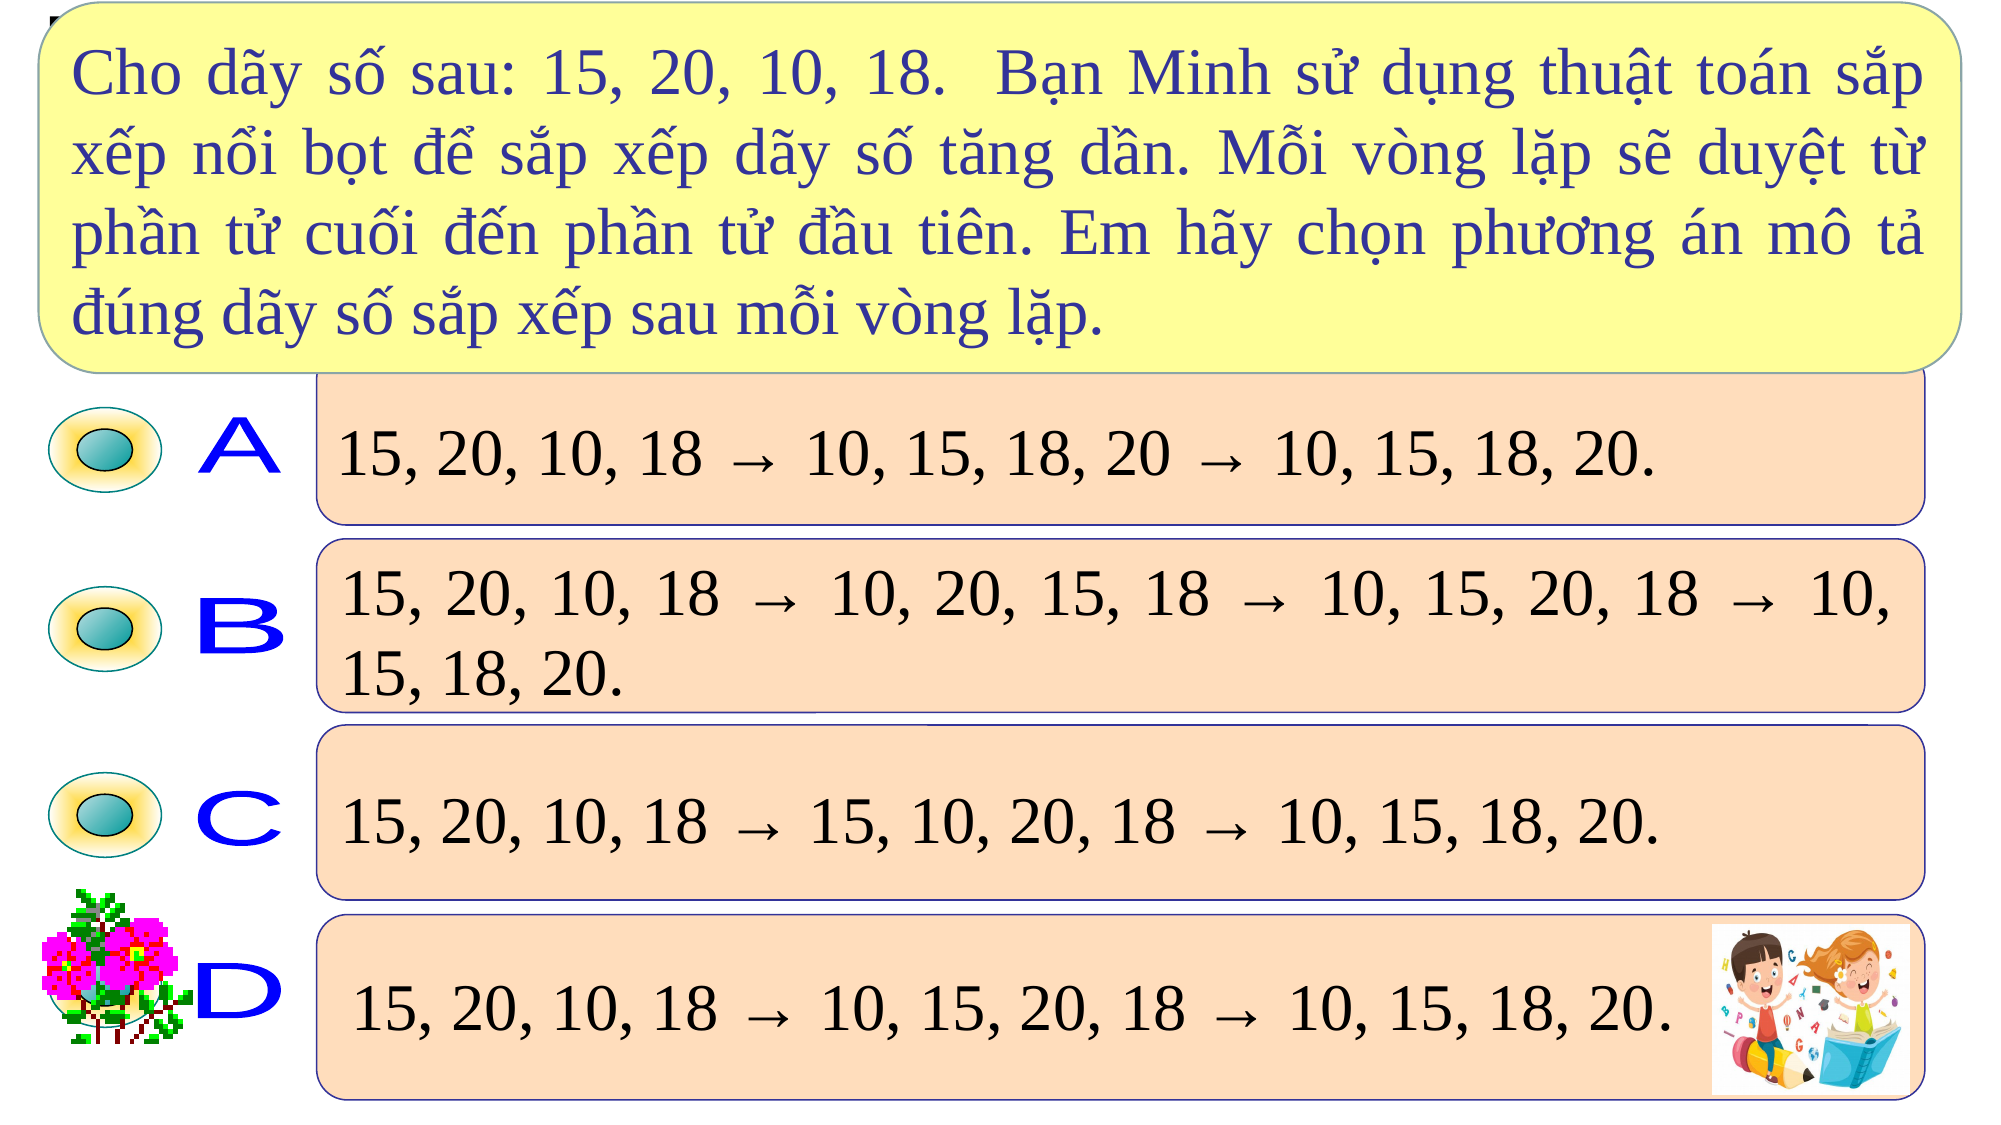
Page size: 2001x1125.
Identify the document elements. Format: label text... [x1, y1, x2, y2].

text_box 15, 20, 10, 18 → 10, 15, 20, 18 → 10, 15, 18, 20. [339, 952, 1689, 1056]
picture [1868, 58, 1962, 150]
picture [1712, 924, 1910, 1095]
text_box 15, 20, 10, 18 → 10, 15, 18, 20 → 10, 15, 18, 20. [324, 396, 1937, 501]
picture [38, 889, 193, 1044]
text_box 15, 20, 10, 18 → 10, 20, 15, 18 → 10, 15, 20, 18 → 10, 15, 18, 20. [324, 532, 1911, 726]
text_box Cho dãy số sau: 15, 20, 10, 18. Bạn Minh sử dụng thuật toán sắp xếp nổi bọt để sắp xếp dãy số tăng dần. Mỗi vòng lặp sẽ duyệt từ phần tử cuối đến phần tử đầu tiên. Em hãy chọn phương án mô tả đúng dãy số sắp xếp sau mỗi vòng lặp. [37, 1, 1963, 375]
text_box 15, 20, 10, 18 → 15, 10, 20, 18 → 10, 15, 18, 20. [328, 764, 1916, 869]
